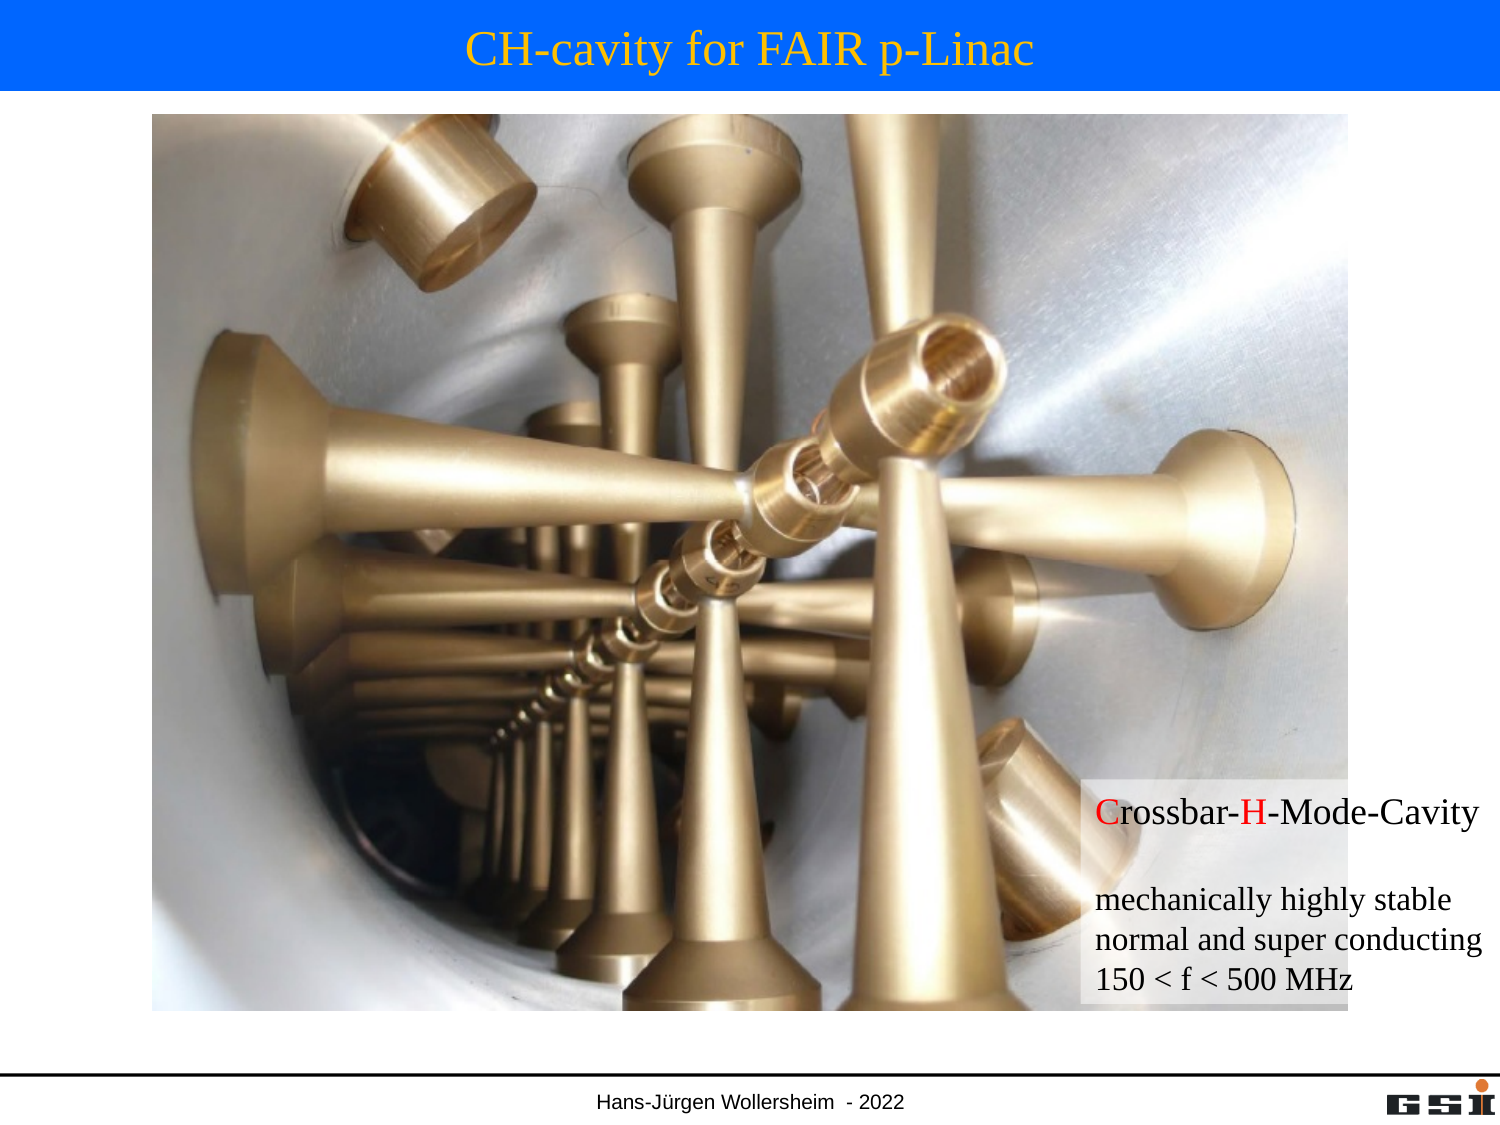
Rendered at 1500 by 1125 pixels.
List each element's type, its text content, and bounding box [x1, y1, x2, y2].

text_box Crossbar-H-Mode-Cavity mechanically highly stable normal and super conducting 150 < f < 500 MHz [1355, 779, 1499, 1004]
picture [1387, 1079, 1495, 1115]
picture [152, 114, 1348, 1011]
title CH-cavity for FAIR p-Linac [0, 0, 1500, 91]
